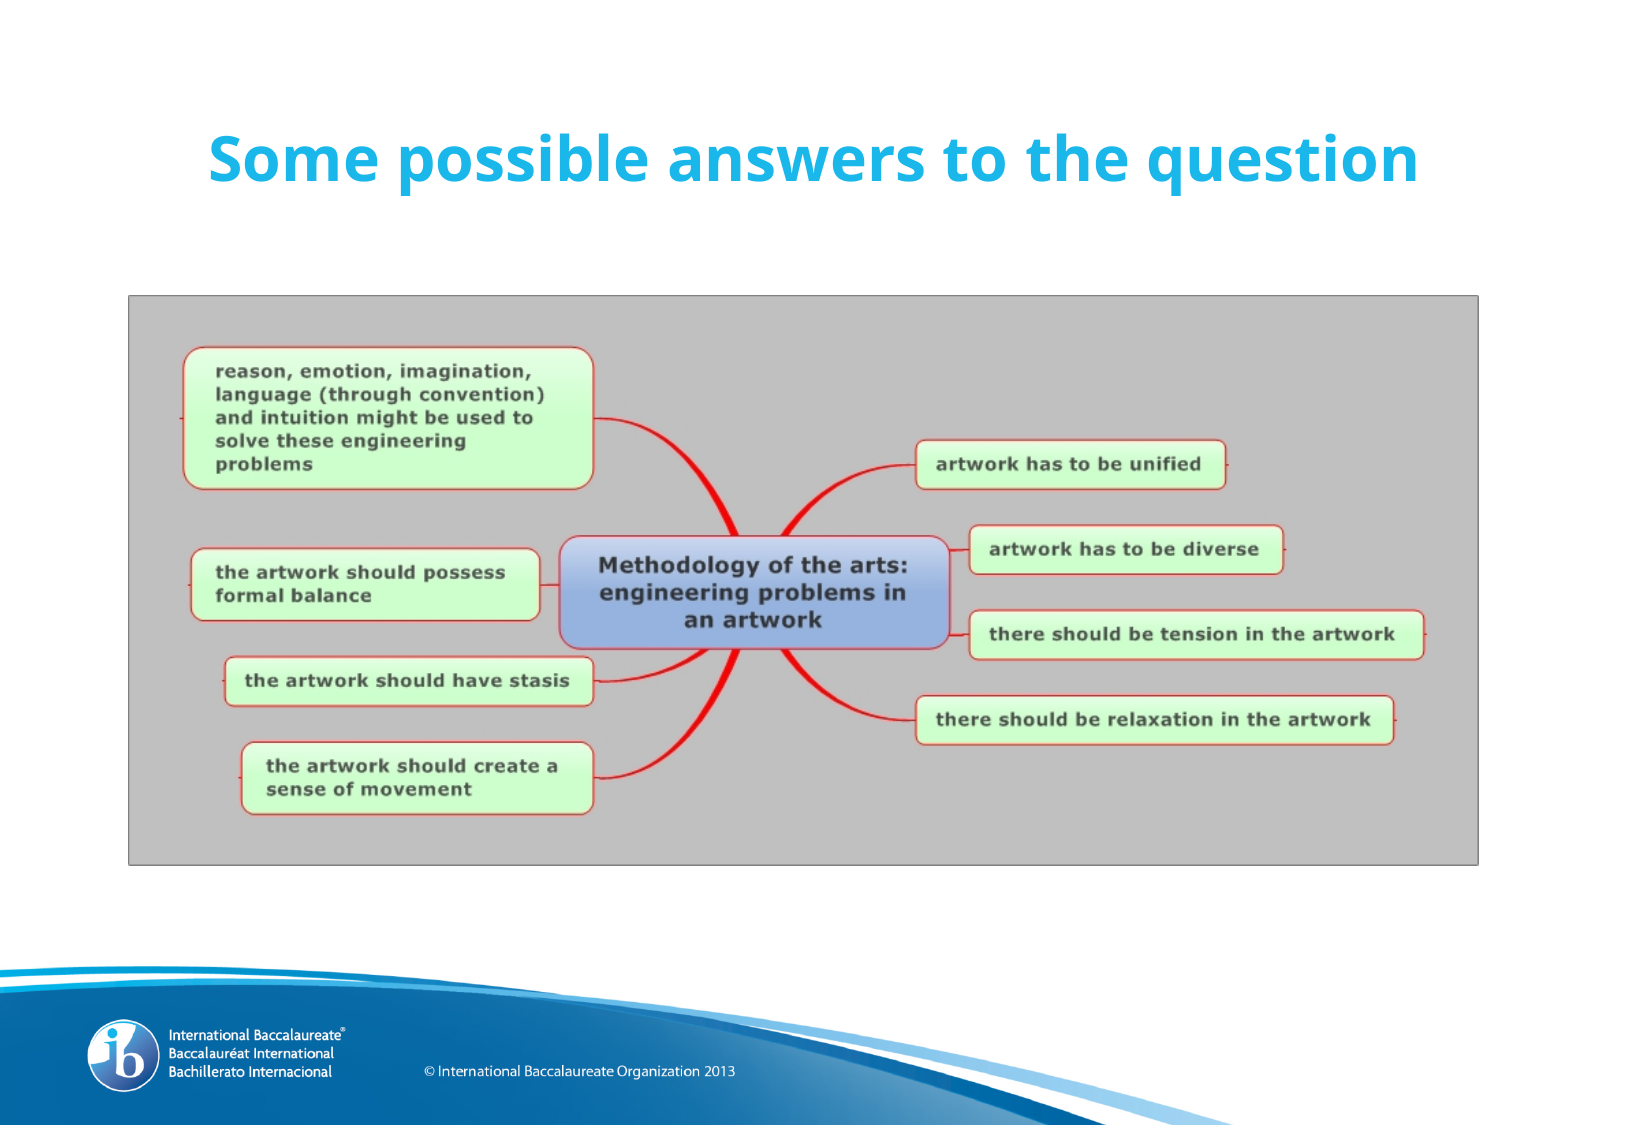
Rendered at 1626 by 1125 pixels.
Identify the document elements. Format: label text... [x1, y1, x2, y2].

title Some possible answers to the question [104, 97, 1526, 216]
picture [128, 294, 1479, 867]
picture [0, 941, 1625, 1125]
